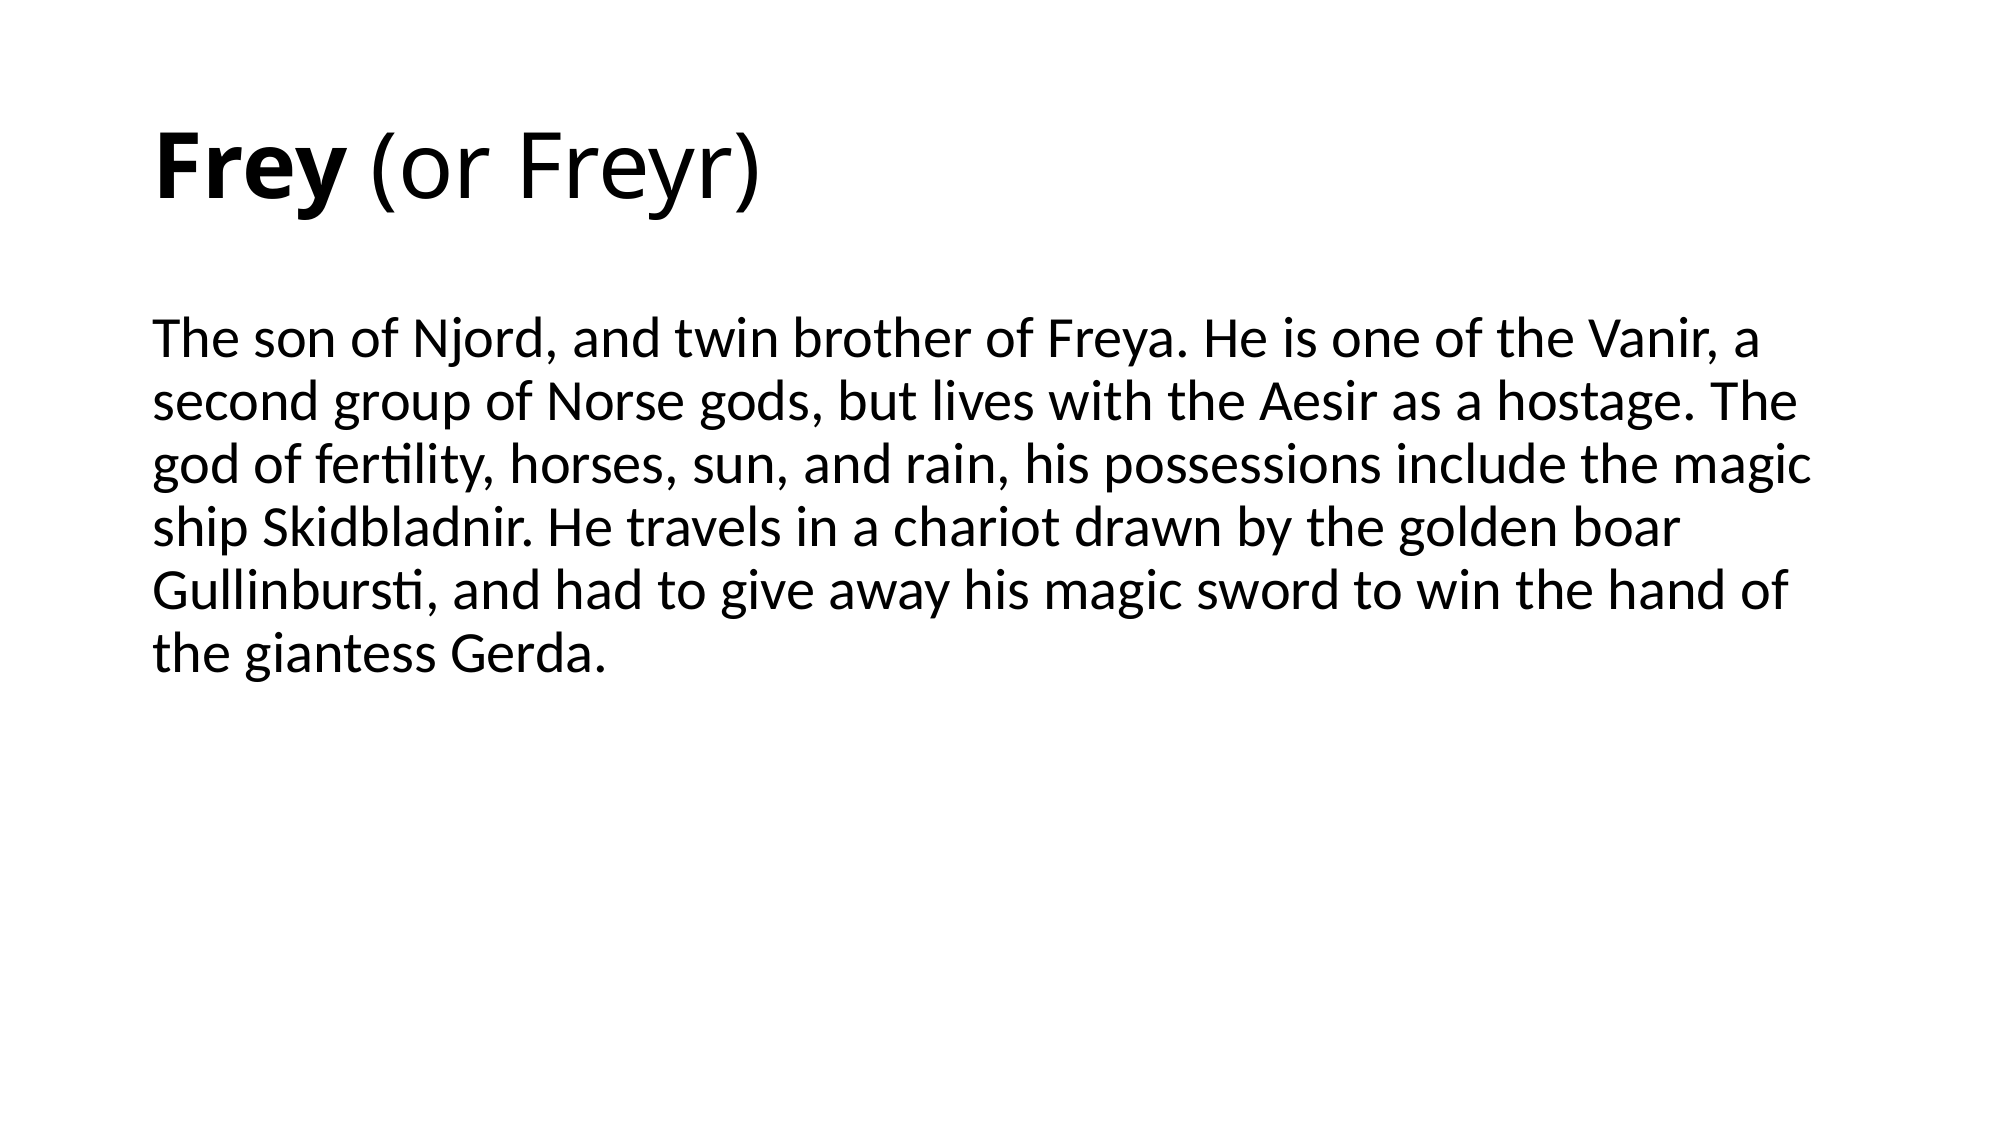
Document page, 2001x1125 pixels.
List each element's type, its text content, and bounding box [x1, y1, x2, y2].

title Frey (or Freyr) [137, 59, 1863, 278]
list The son of Njord, and twin brother of Freya. He is one of the Vanir, a second group of Norse gods, but lives with the Aesir as a hostage. The god of fertility, horses, sun, and rain, his possessions include the magic ship Skidbladnir. He travels in a chariot drawn by the golden boar Gullinbursti, and had to give away his magic sword to win the hand of the giantess Gerda. [137, 299, 1863, 1014]
